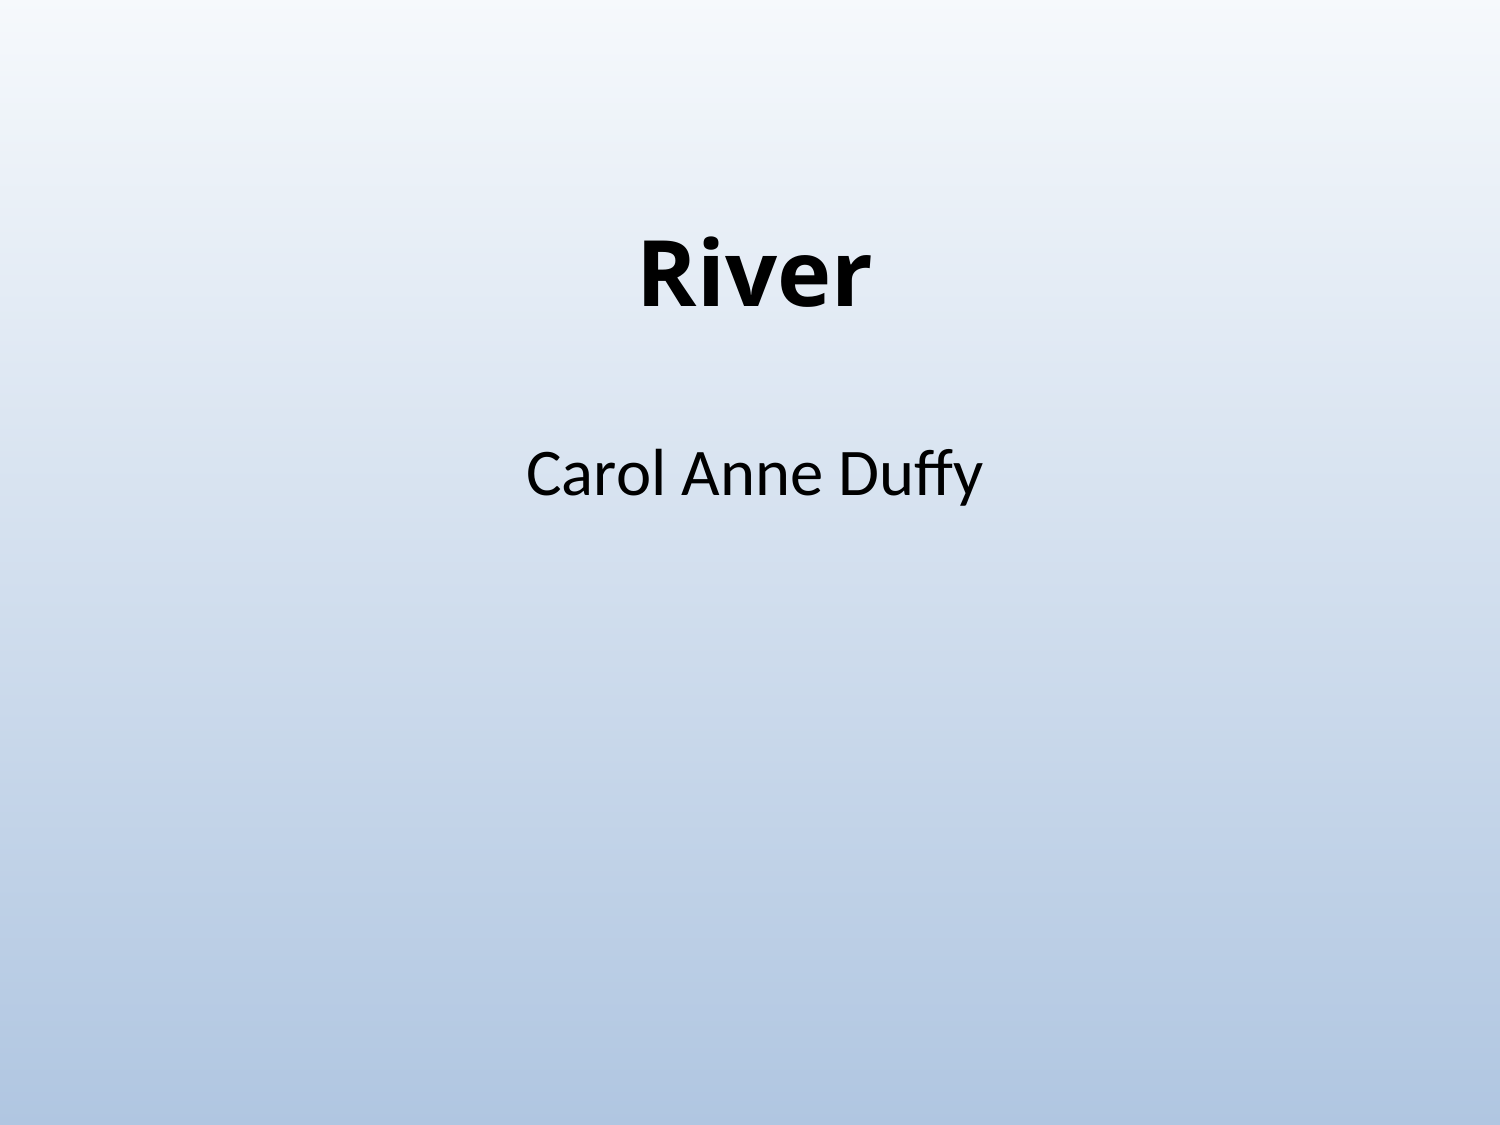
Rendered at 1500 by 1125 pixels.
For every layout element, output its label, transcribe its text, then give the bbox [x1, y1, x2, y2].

title River [117, 149, 1393, 391]
subtitle Carol Anne Duffy [230, 420, 1281, 709]
